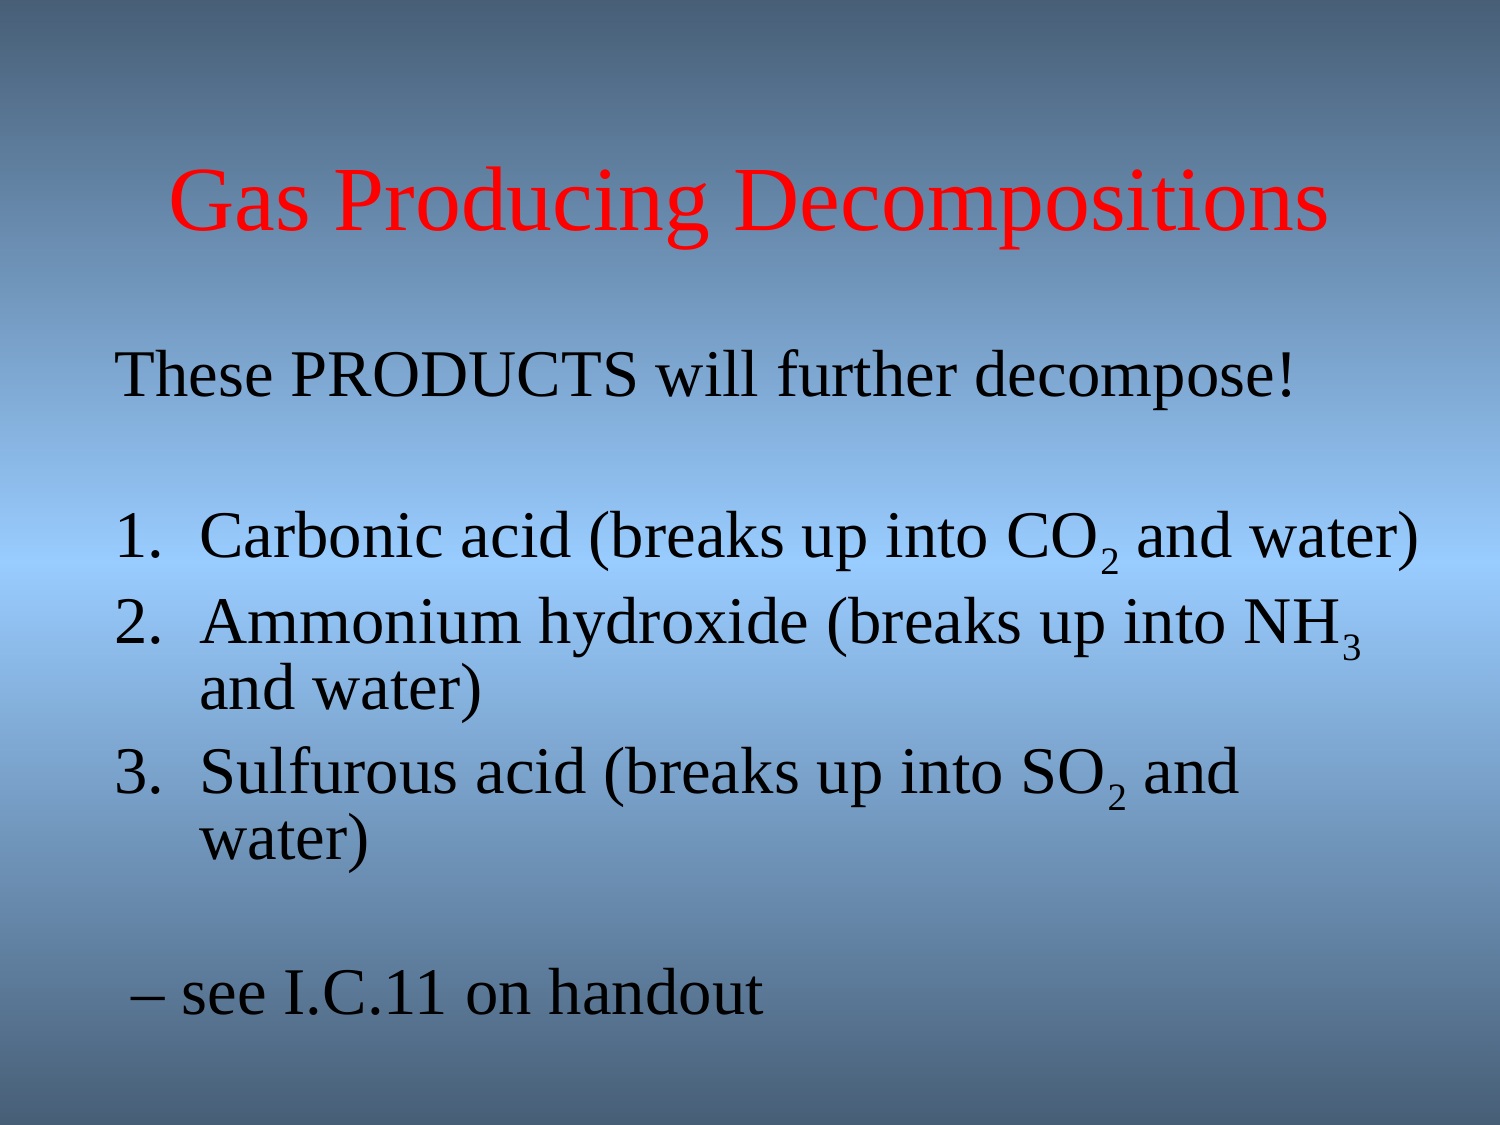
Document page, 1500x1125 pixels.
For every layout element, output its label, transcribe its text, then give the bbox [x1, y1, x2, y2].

title Gas Producing Decompositions [112, 99, 1388, 288]
text_box These PRODUCTS will further decompose! Carbonic acid (breaks up into CO2 and water) Ammonium hydroxide (breaks up into NH3 and water) Sulfurous acid (breaks up into SO2 and water) – see I.C.11 on handout [24, 337, 1438, 1035]
